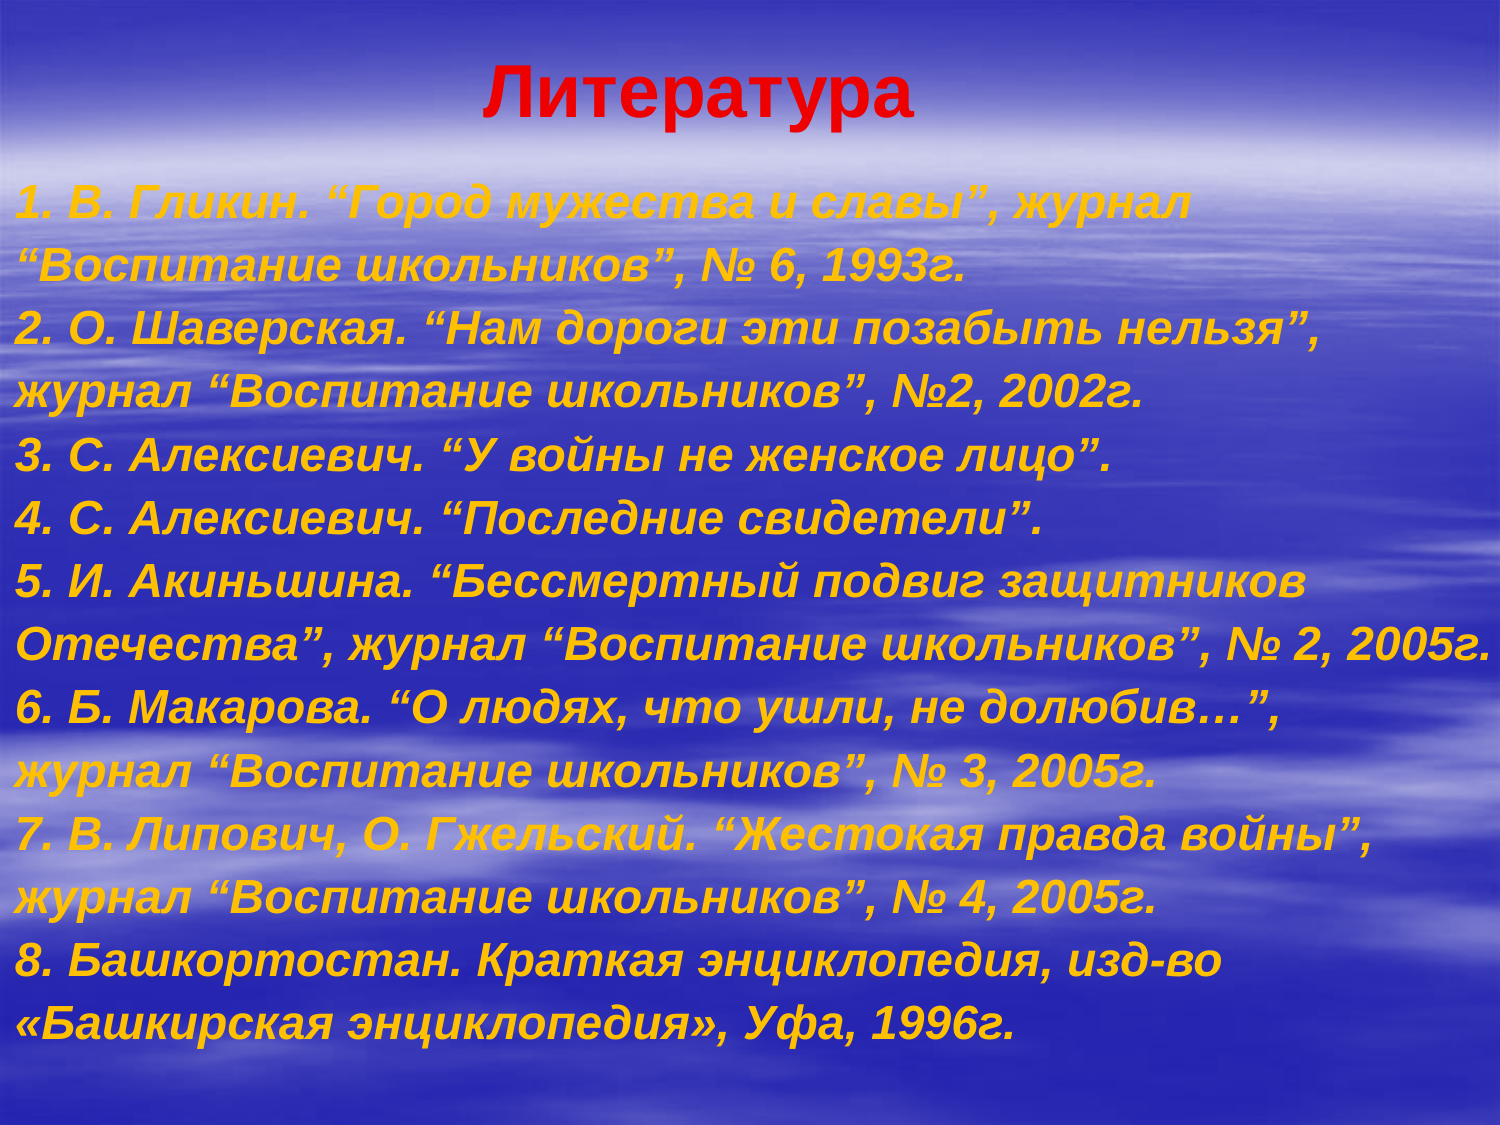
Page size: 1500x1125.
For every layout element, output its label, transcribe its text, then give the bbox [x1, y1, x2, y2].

text_box Литература [468, 35, 930, 140]
text_box 1. В. Гликин. “Город мужества и славы”, журнал “Воспитание школьников”, № 6, 1993г. 2. О. Шаверская. “Нам дороги эти позабыть нельзя”, журнал “Воспитание школьников”, №2, 2002г. 3. С. Алексиевич. “У войны не женское лицо”. 4. С. Алексиевич. “Последние свидетели”. 5. И. Акиньшина. “Бессмертный подвиг защитников Отечества”, журнал “Воспитание школьников”, № 2, 2005г. 6. Б. Макарова. “О людях, что ушли, не долюбив…”, журнал “Воспитание школьников”, № 3, 2005г. 7. В. Липович, О. Гжельский. “Жестокая правда войны”, журнал “Воспитание школьников”, № 4, 2005г. 8. Башкортостан. Краткая энциклопедия, изд-во «Башкирская энциклопедия», Уфа, 1996г. [0, 157, 1500, 1057]
